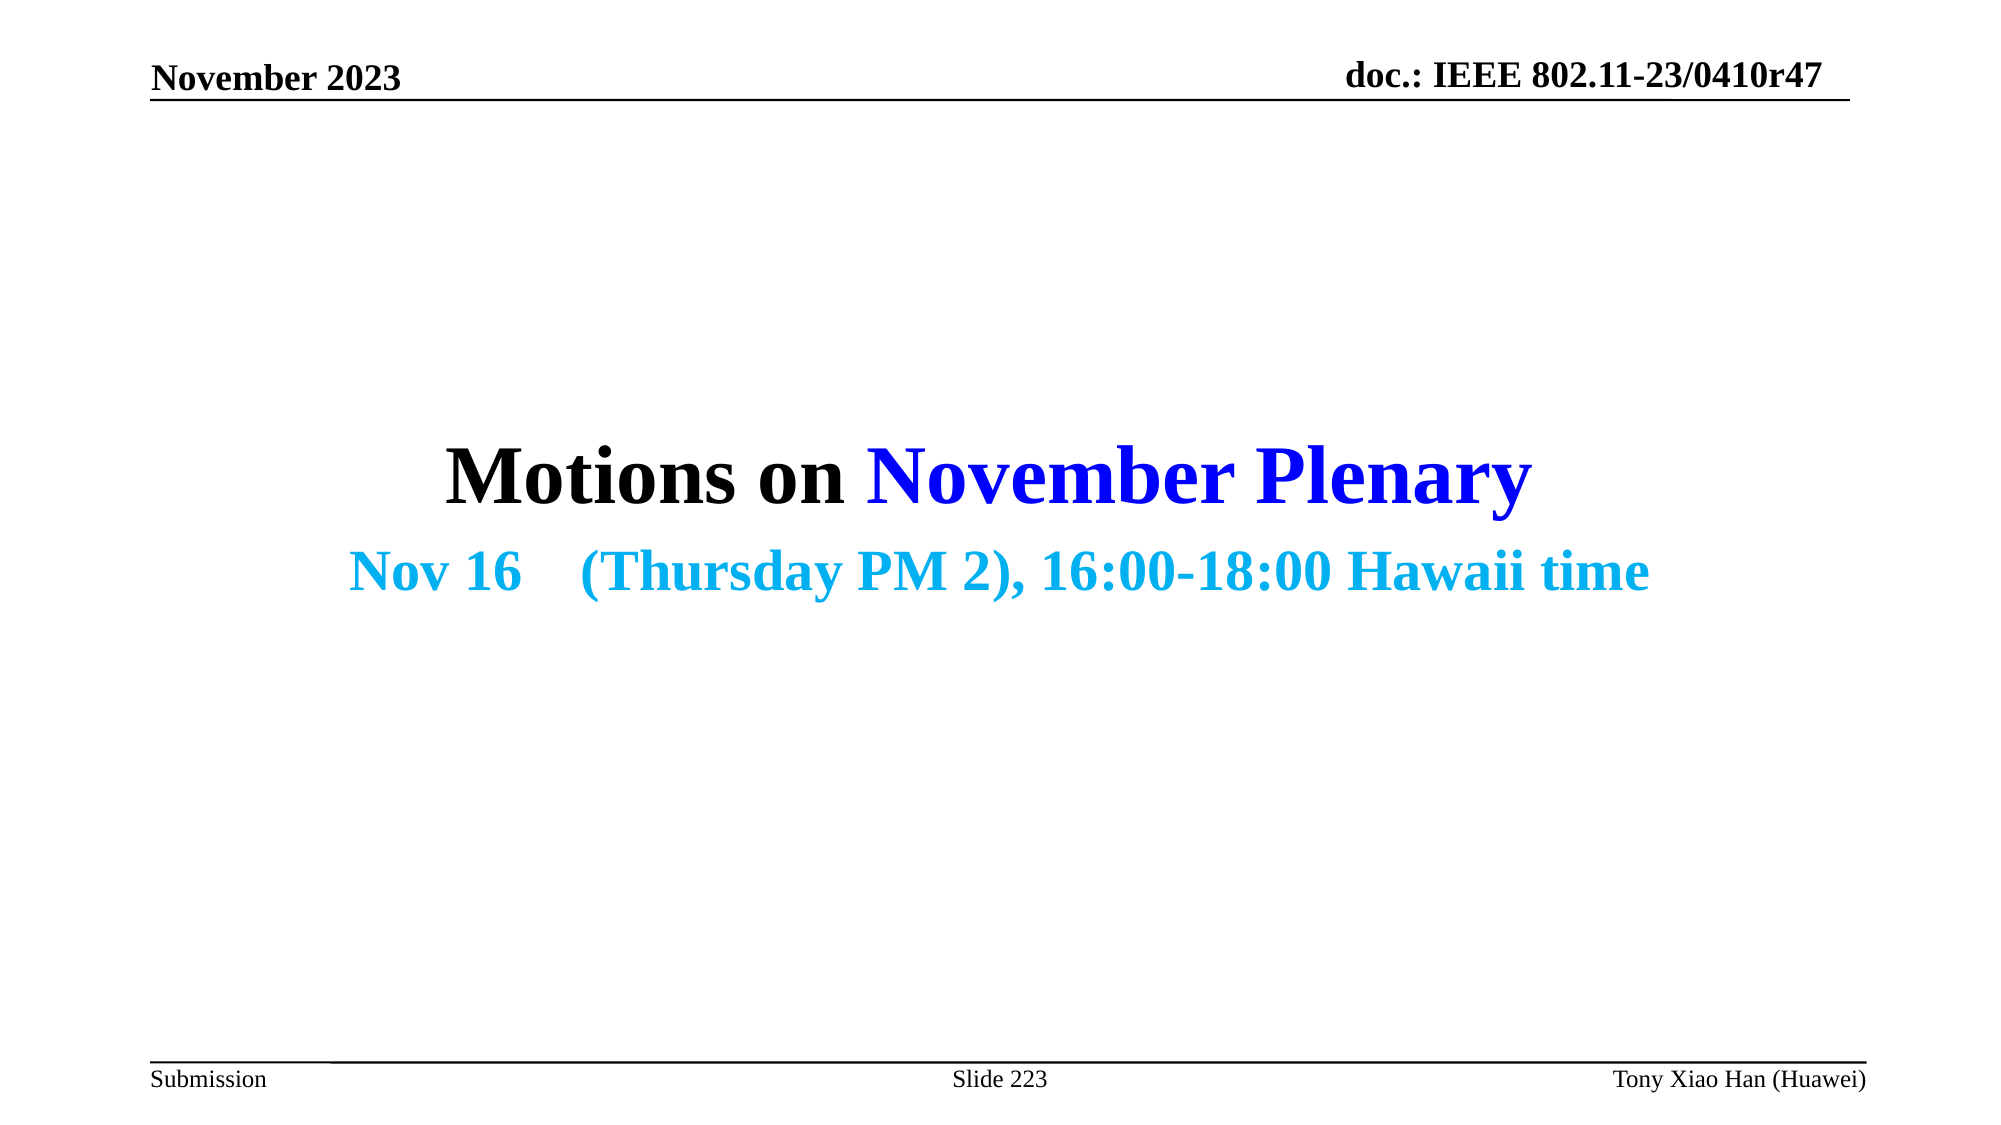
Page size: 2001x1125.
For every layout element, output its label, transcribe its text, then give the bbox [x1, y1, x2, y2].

text_box Motions on November Plenary Nov 16 (Thursday PM 2), 16:00-18:00 Hawaii time [249, 412, 1750, 950]
